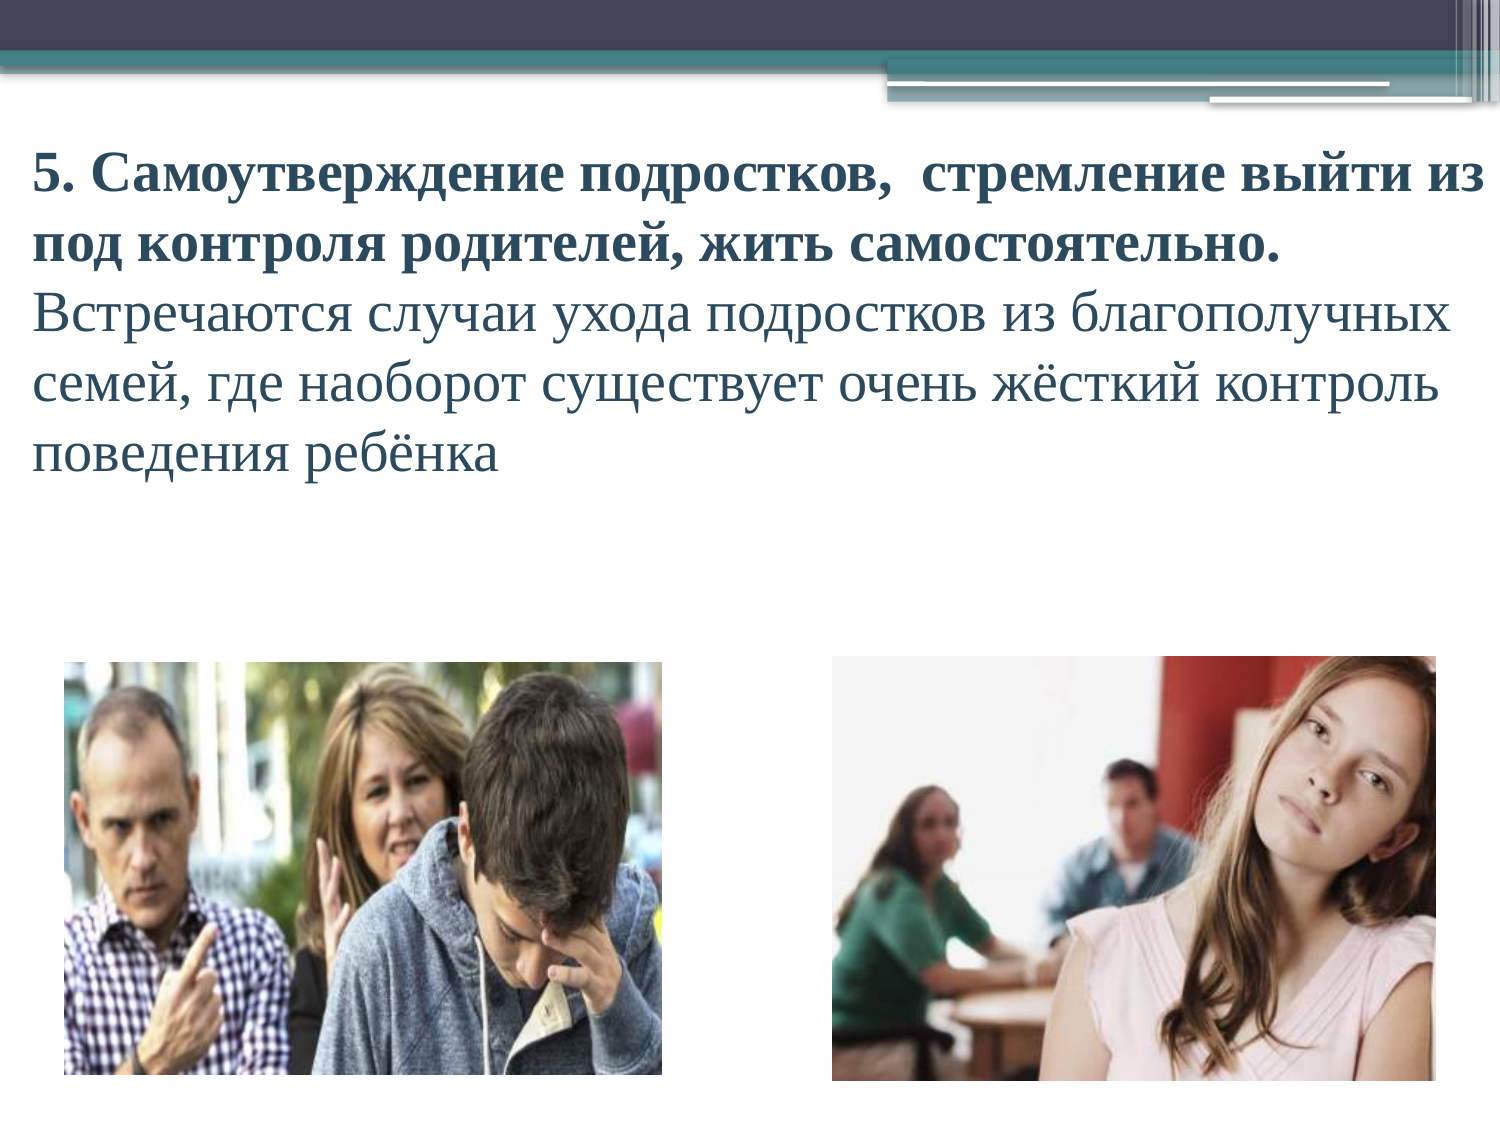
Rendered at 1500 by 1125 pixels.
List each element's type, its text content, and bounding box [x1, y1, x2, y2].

picture [832, 656, 1436, 1081]
picture [64, 662, 662, 1075]
text_box 5. Самоутверждение подростков, стремление выйти из под контроля родителей, жить самостоятельно. Встречаются случаи ухода подростков из благополучных семей, где наоборот существует очень жёсткий контроль поведения ребёнка [17, 125, 1500, 491]
